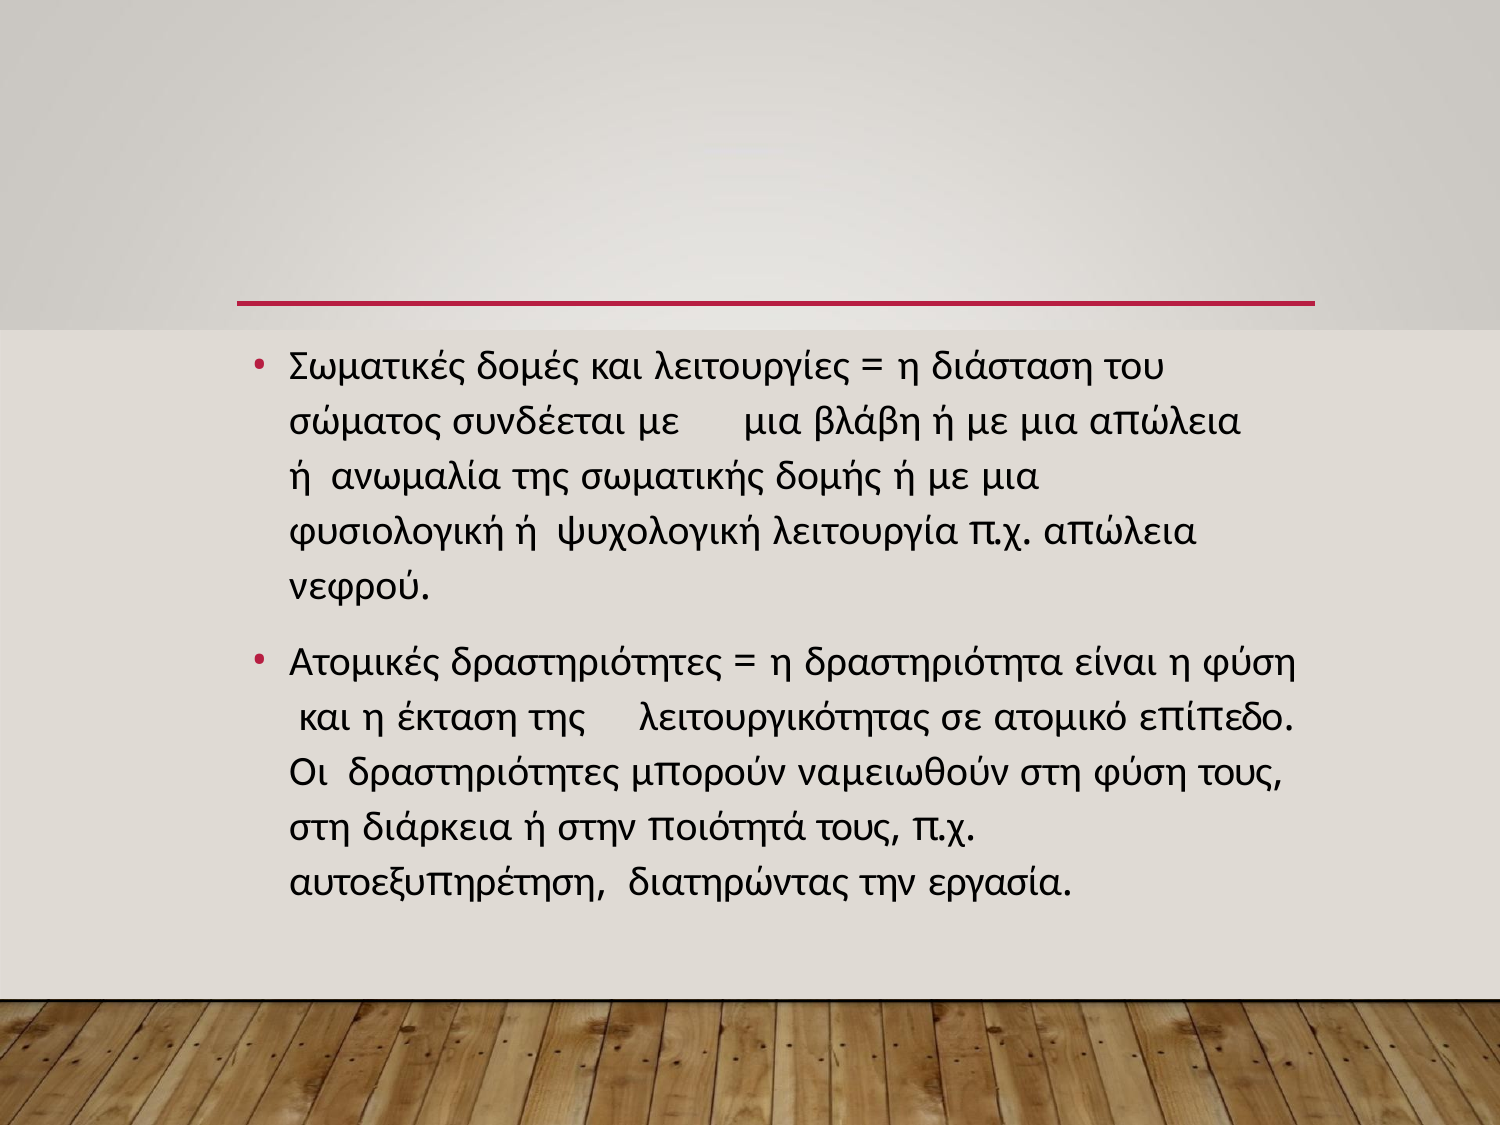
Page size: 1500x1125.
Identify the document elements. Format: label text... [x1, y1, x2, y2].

picture [0, 1002, 1500, 1125]
picture [0, 0, 1500, 1000]
text_box Σωματικές δομές και λειτουργίες = η διάσταση του σώματος συνδέεται με μια βλάβη ή με μια απώλεια ή ανωμαλία της σωματικής δομής ή με μια φυσιολογική ή ψυχολογική λειτουργία π.χ. απώλεια νεφρού. Ατομικές δραστηριότητες = η δραστηριότητα είναι η φύση και η έκταση της λειτουργικότητας σε ατομικό επίπεδο. Οι δραστηριότητες μπορούν να μειωθούν στη φύση τους, στη διάρκεια ή στην ποιότητά τους, π.χ. αυτοεξυπηρέτηση, διατηρώντας την εργασία. [249, 330, 1302, 904]
